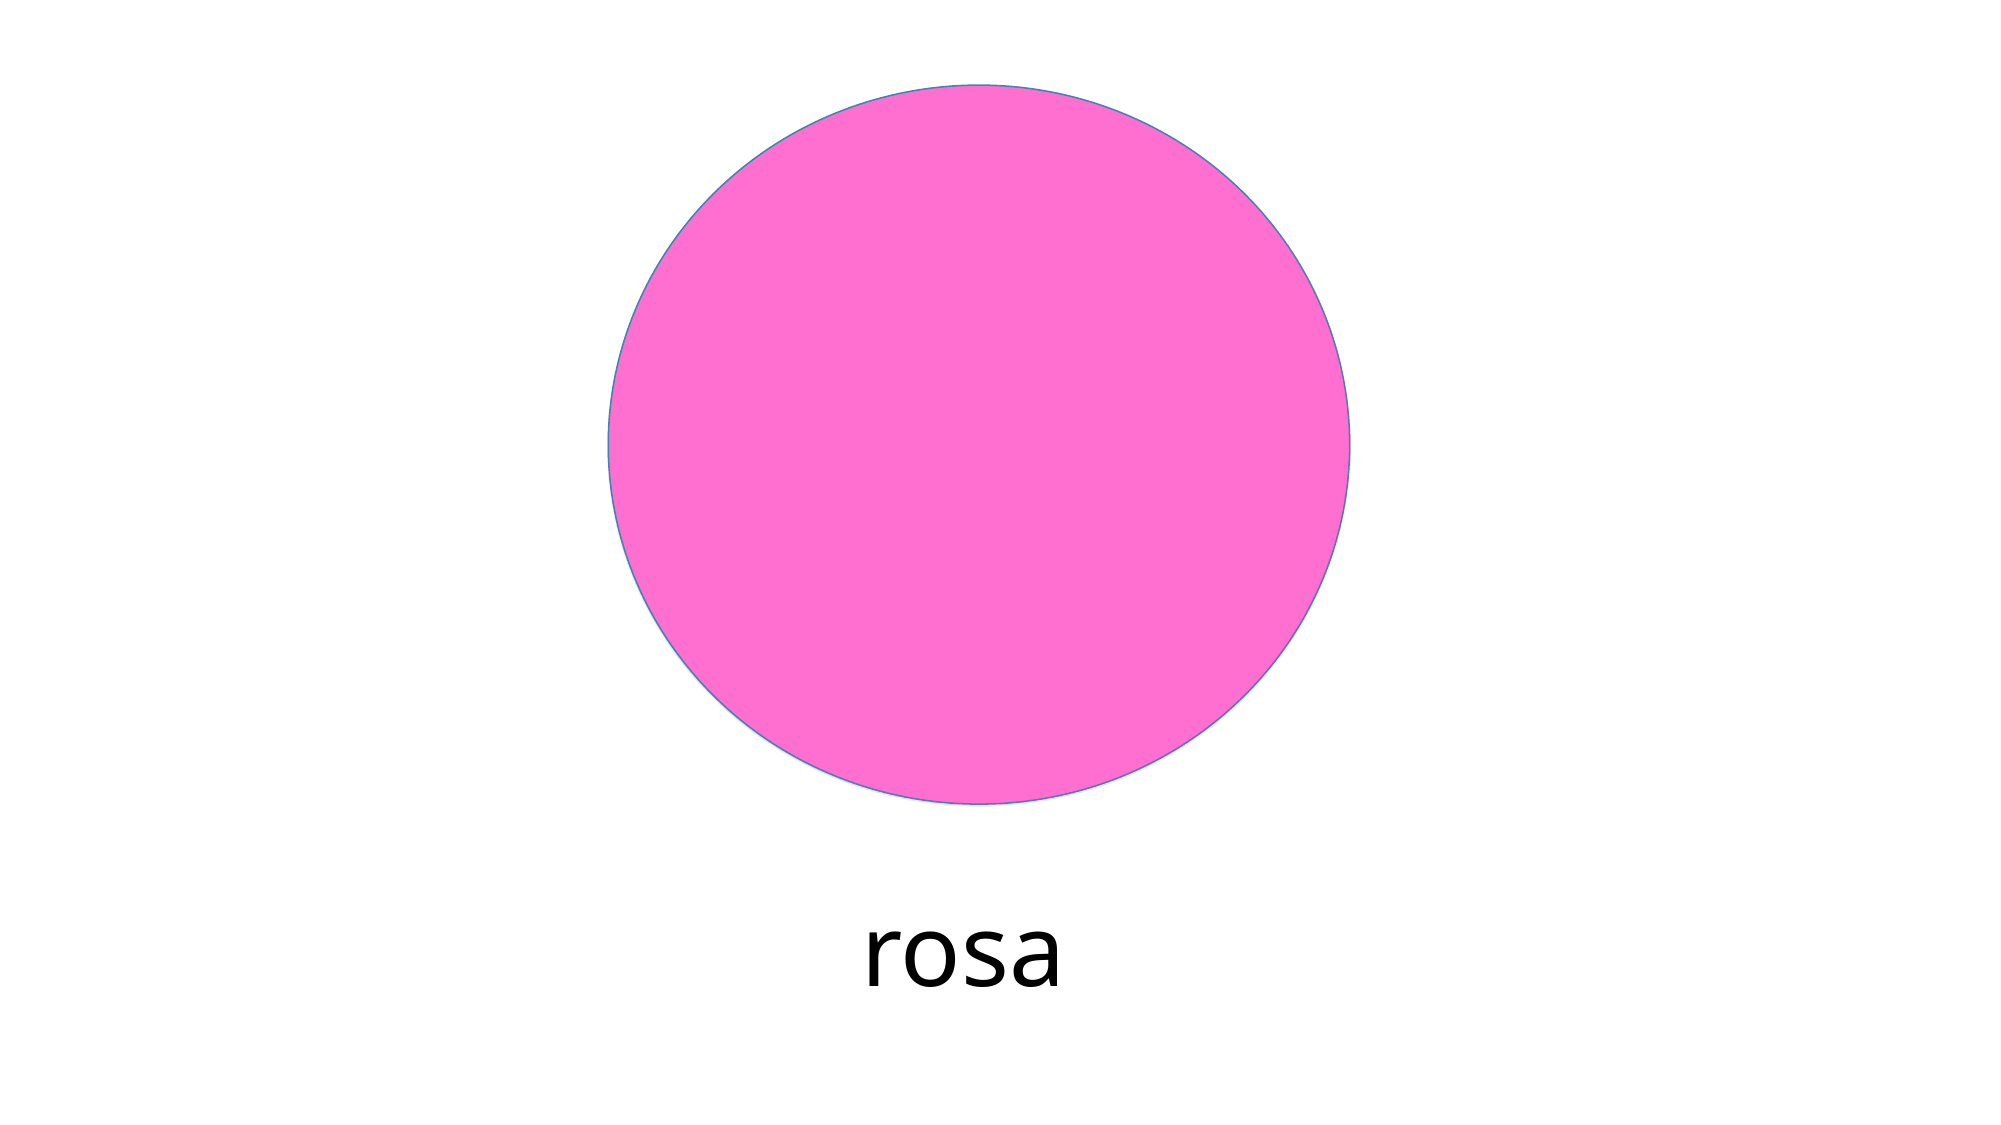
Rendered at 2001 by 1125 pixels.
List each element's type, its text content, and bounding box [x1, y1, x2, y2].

text_box [608, 85, 1350, 805]
text_box rosa [846, 879, 1537, 1015]
